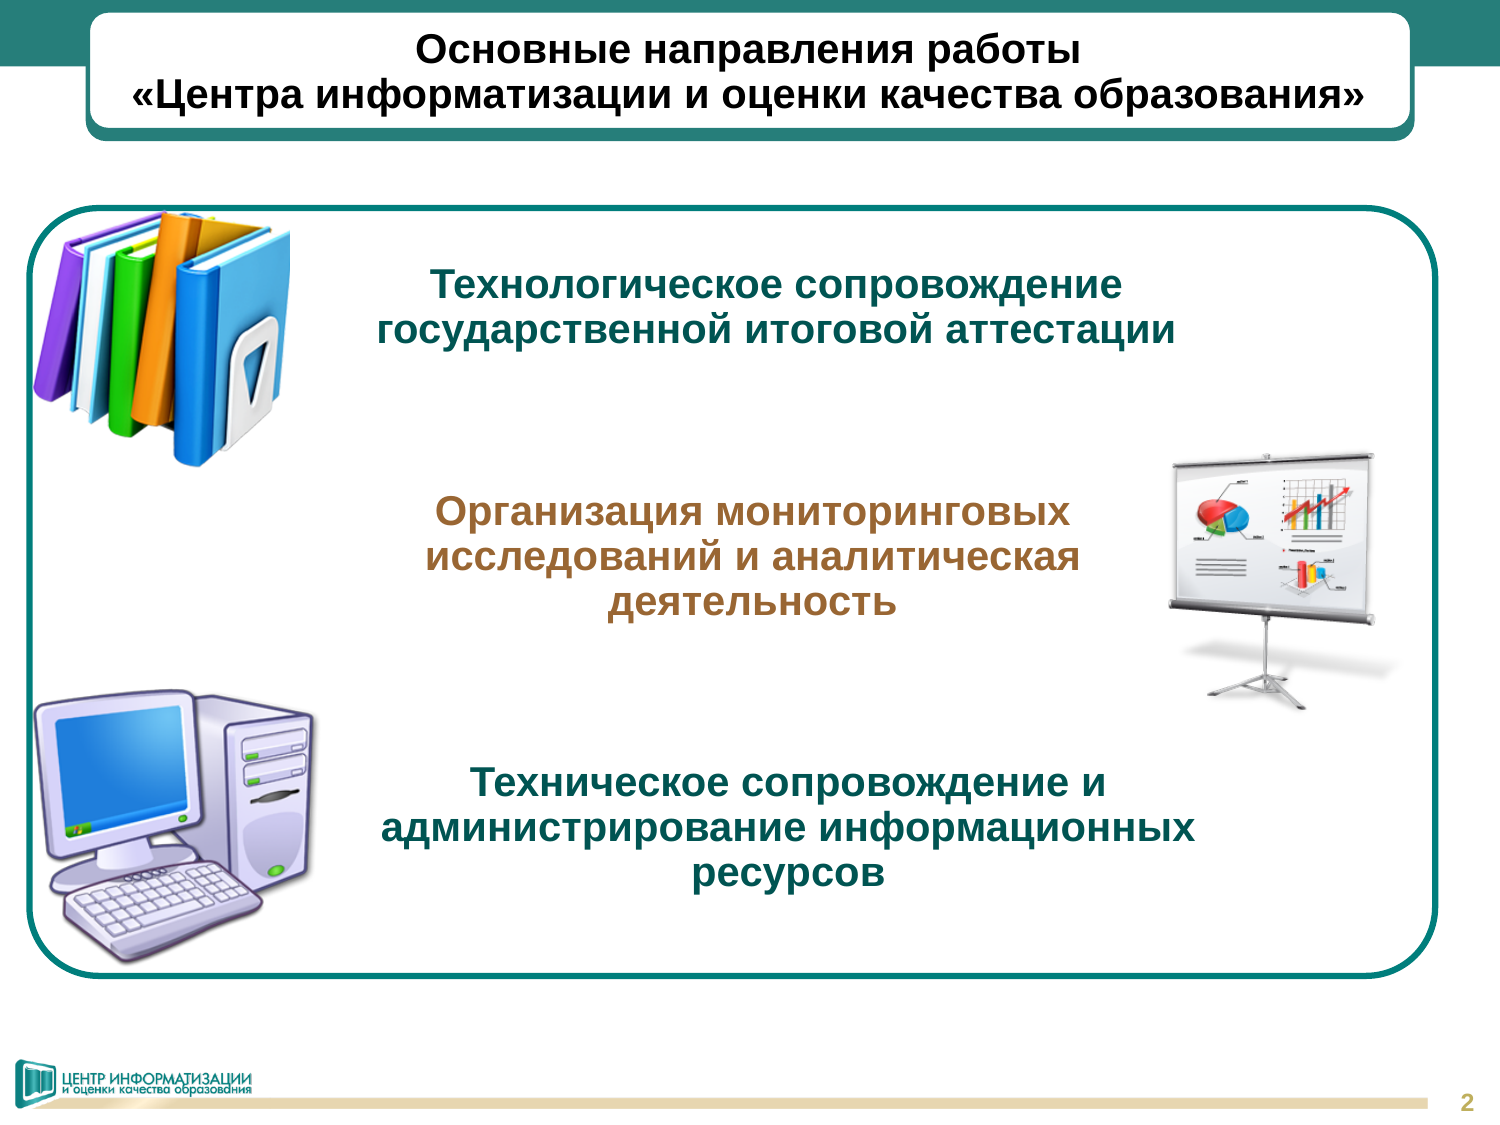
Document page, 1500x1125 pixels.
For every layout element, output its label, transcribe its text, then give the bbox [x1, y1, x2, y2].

text_box 2 [1435, 1079, 1500, 1124]
picture [15, 1058, 1428, 1109]
text_box Техническое сопровождение и администрирование информационных ресурсов [348, 753, 1229, 904]
picture [1139, 444, 1412, 717]
text_box Технологическое сопровождение государственной итоговой аттестации [336, 255, 1217, 361]
text_box [0, 0, 1500, 67]
text_box Организация мониторинговых исследований и аналитическая деятельность [312, 481, 1134, 632]
text_box [29, 208, 1436, 976]
picture [29, 207, 290, 469]
text_box [88, 11, 1412, 130]
text_box [85, 67, 1415, 142]
picture [29, 680, 326, 977]
text_box Основные направления работы «Центра информатизации и оценки качества образования» [104, 20, 1393, 125]
